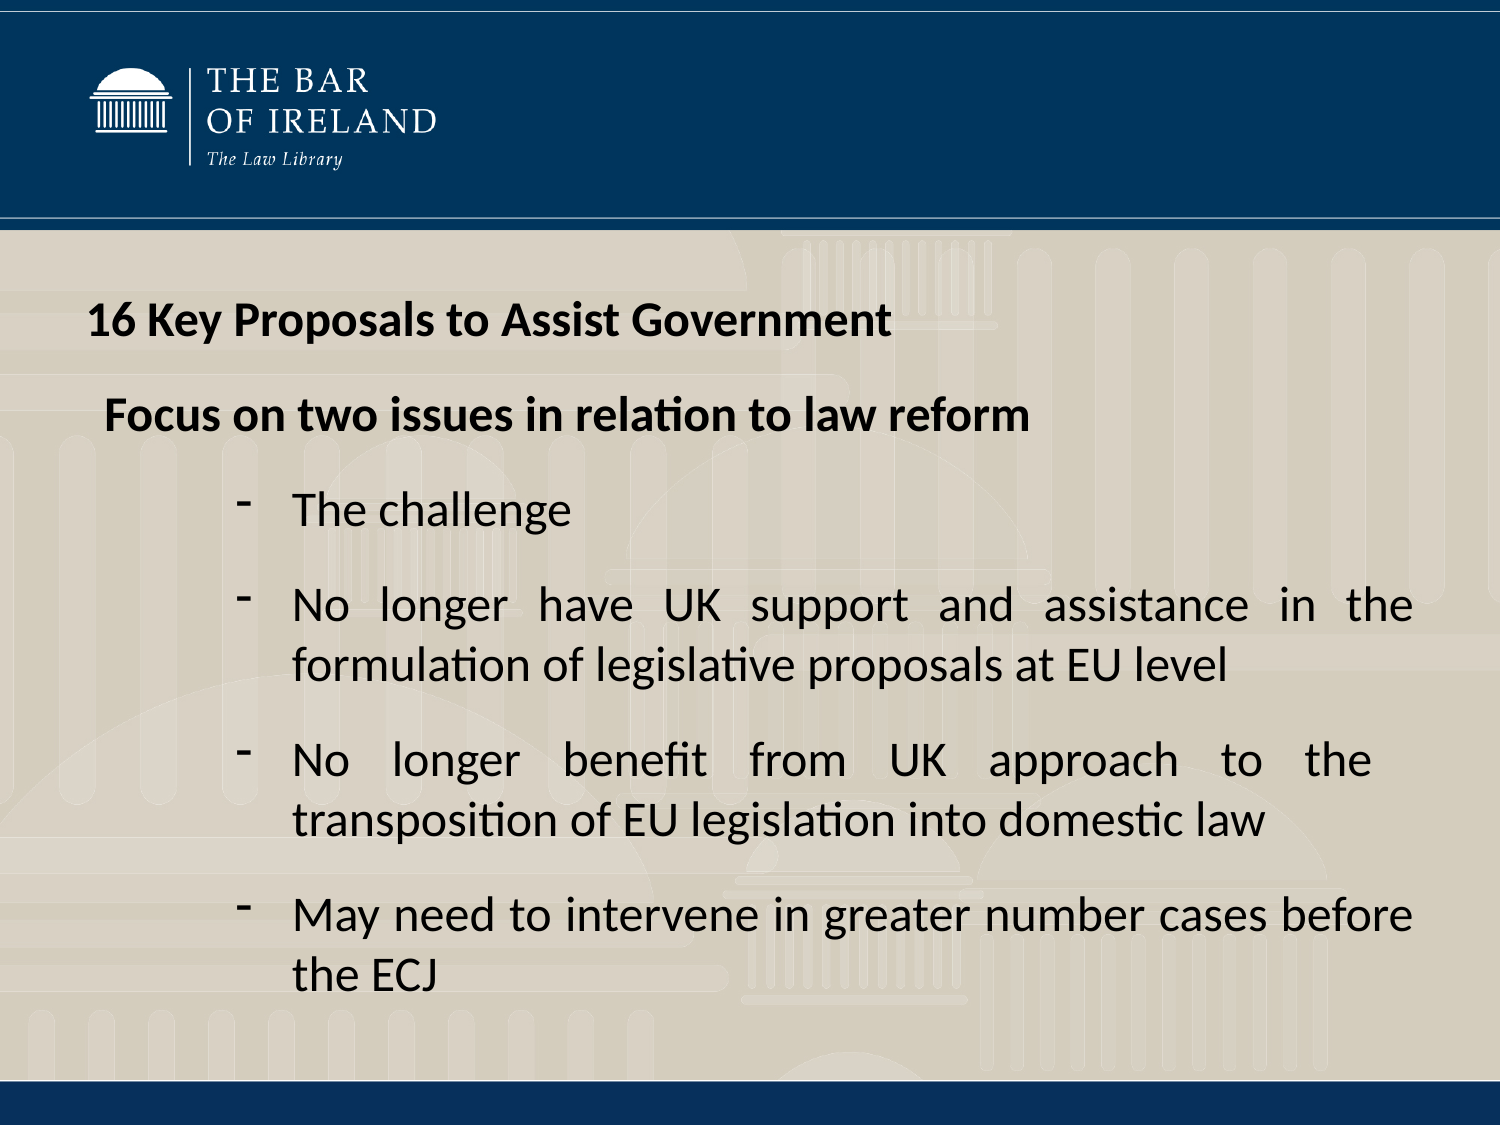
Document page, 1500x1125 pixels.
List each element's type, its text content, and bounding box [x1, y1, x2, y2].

text_box 16 Key Proposals to Assist Government Focus on two issues in relation to law reform The challenge No longer have UK support and assistance in the formulation of legislative proposals at EU level No longer benefit from UK approach to the transposition of EU legislation into domestic law May need to intervene in greater number cases before the ECJ [70, 278, 1430, 1009]
picture [0, 0, 1500, 1125]
